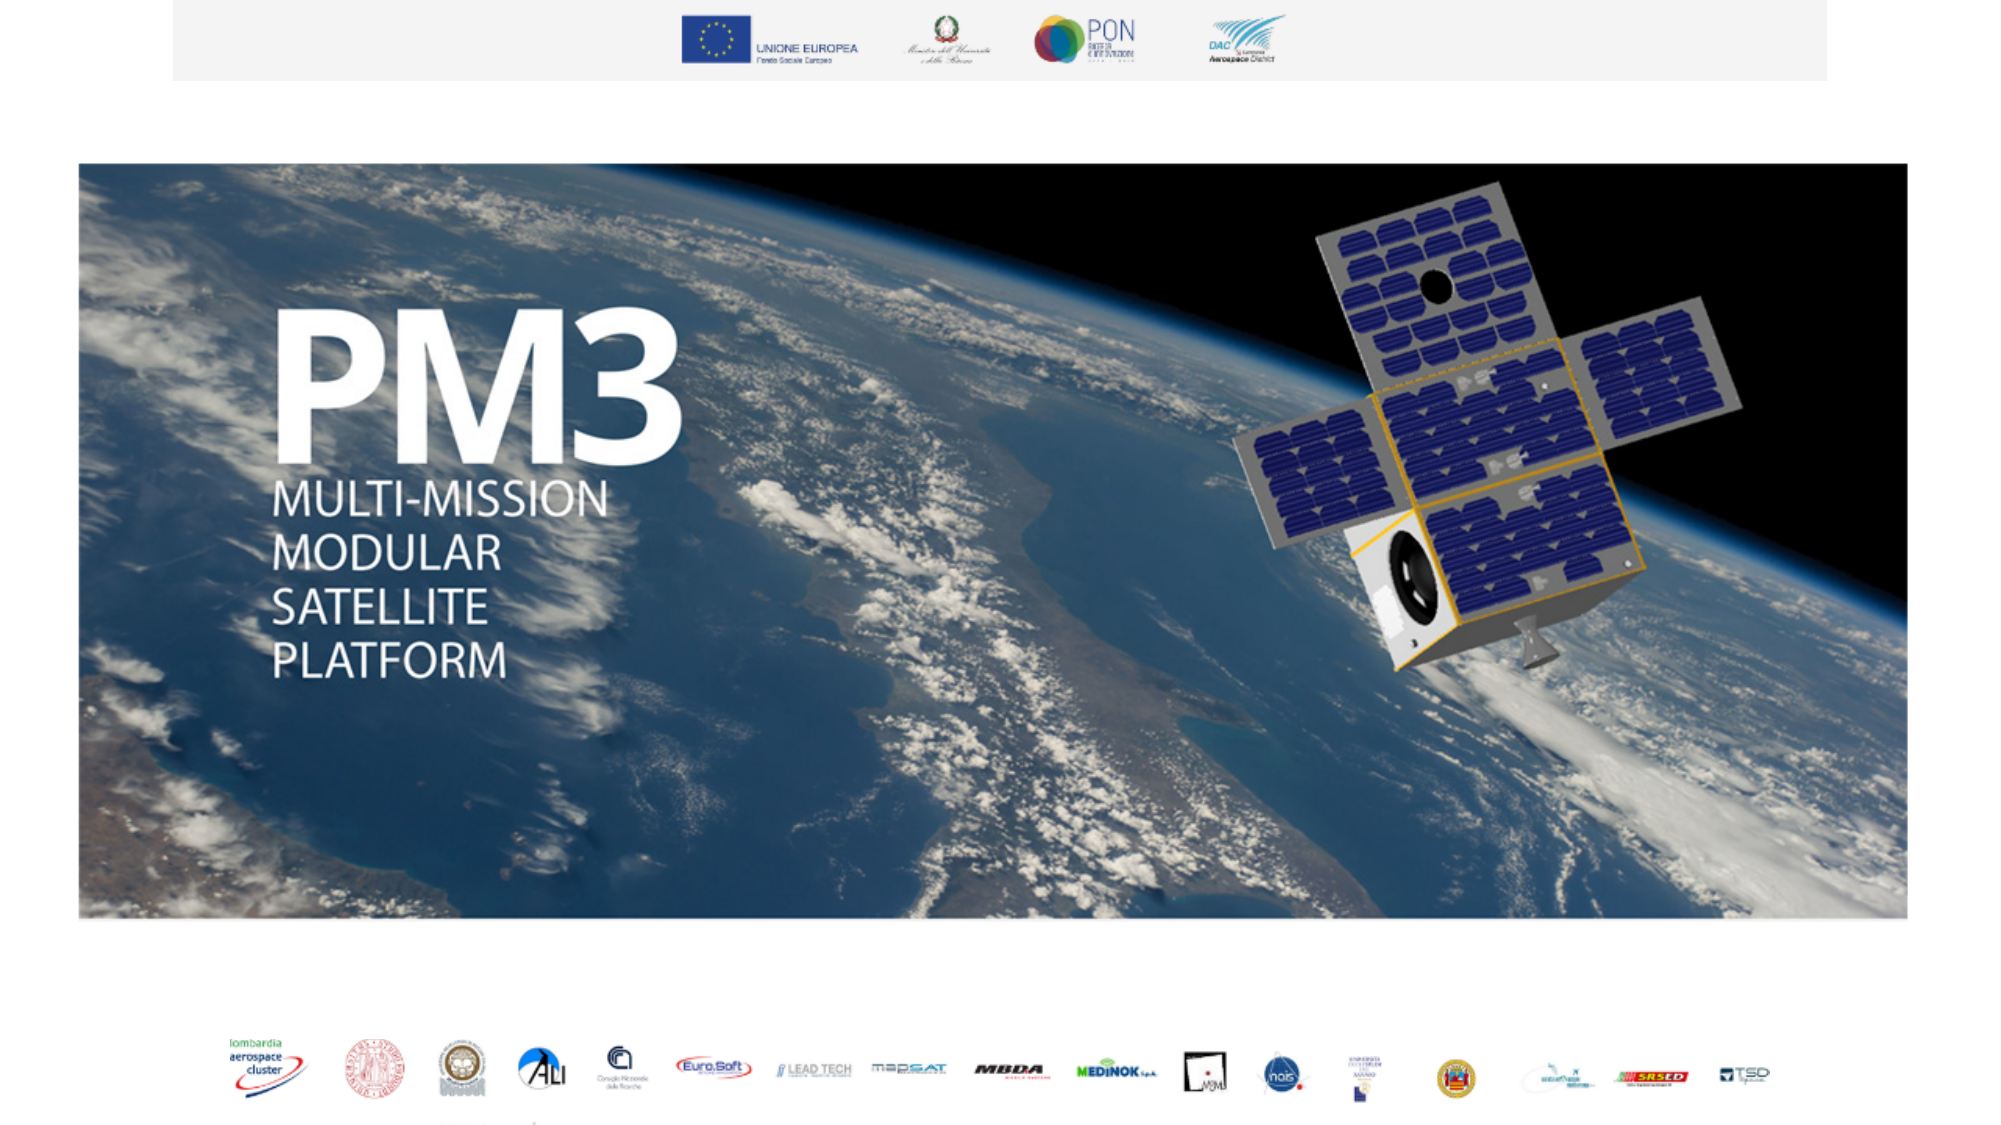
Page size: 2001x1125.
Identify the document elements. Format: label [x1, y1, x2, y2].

picture [173, 0, 1827, 81]
picture [230, 1039, 1770, 1125]
picture [76, 161, 1912, 922]
